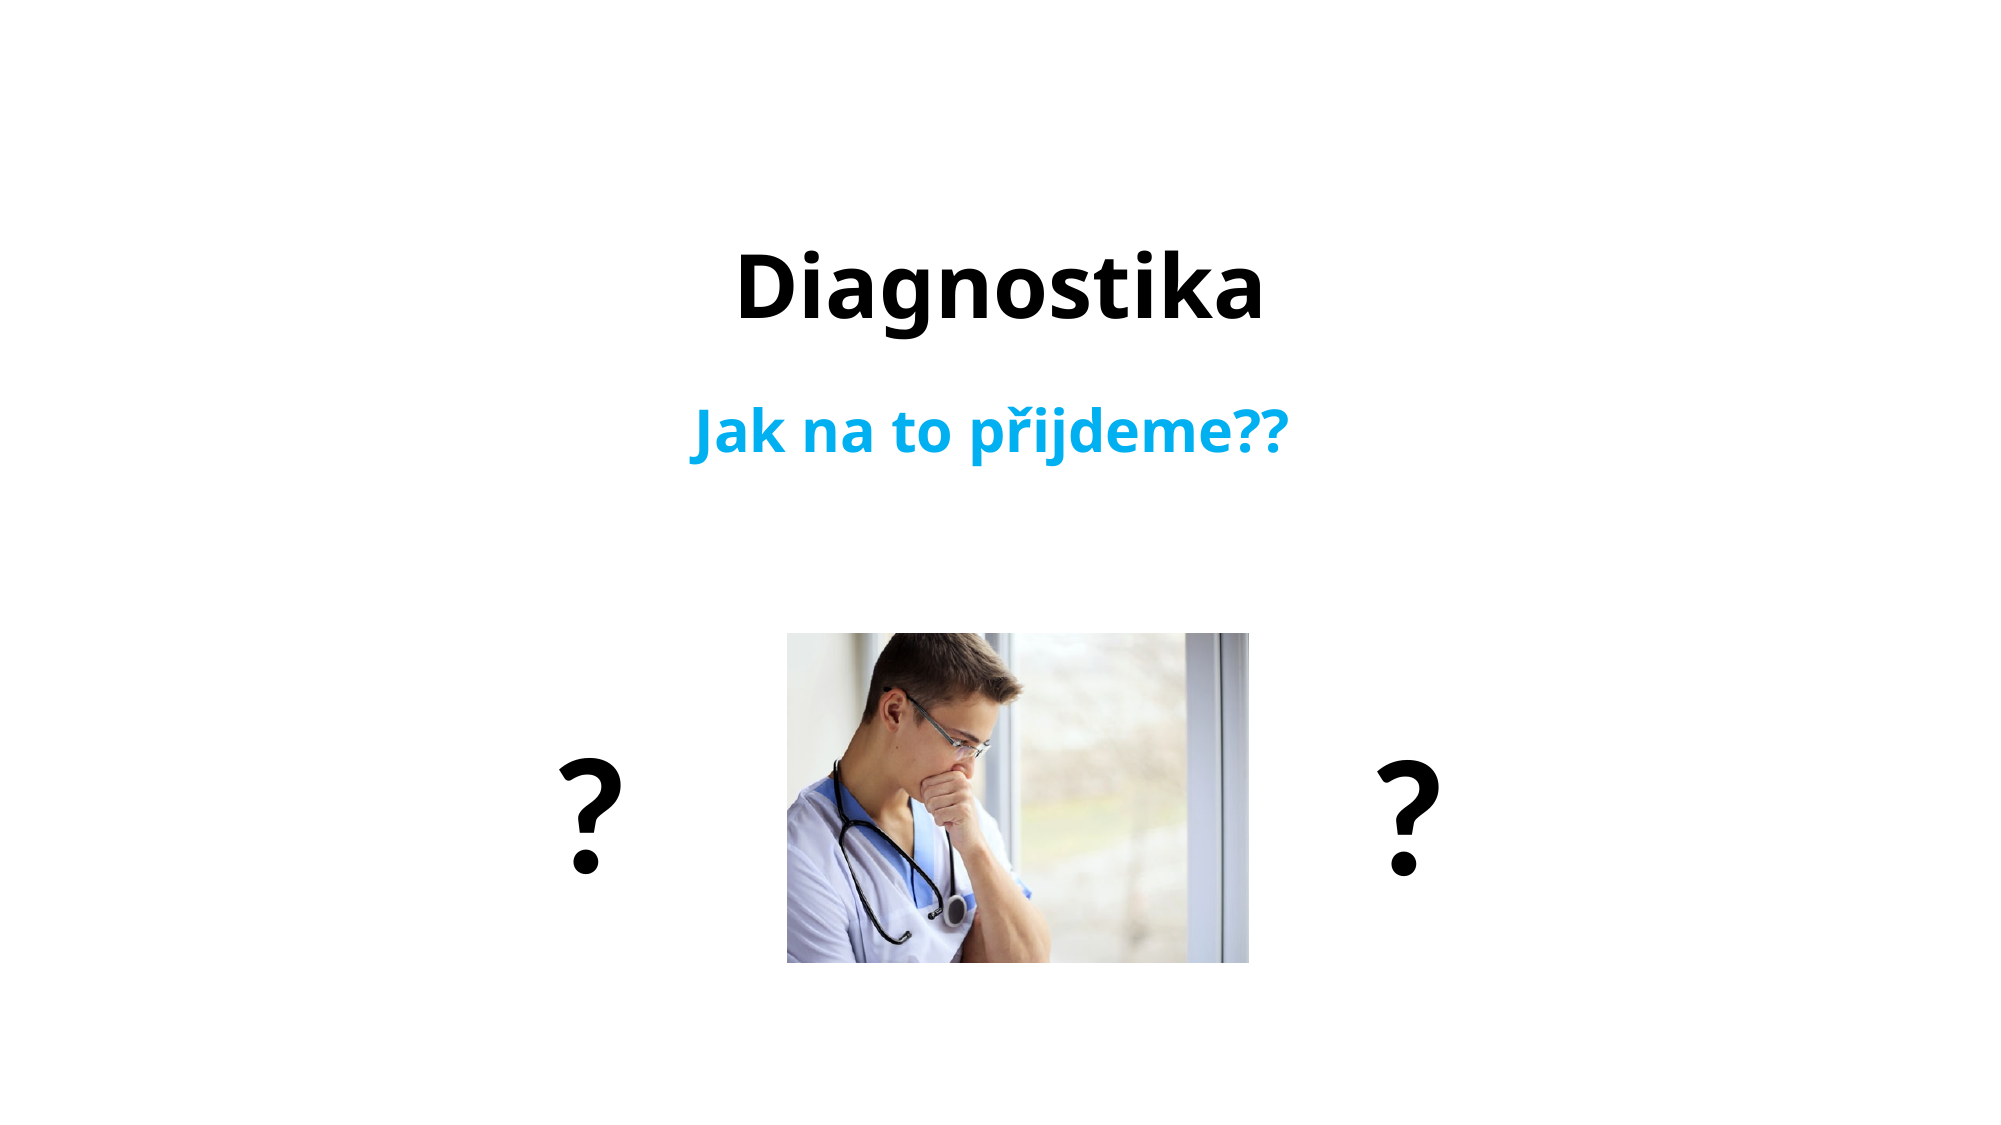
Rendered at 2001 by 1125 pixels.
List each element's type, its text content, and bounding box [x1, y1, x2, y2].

text_box ? [536, 699, 644, 915]
text_box ? [1355, 701, 1462, 917]
title Diagnostika Jak na to přijdeme?? [362, 231, 1638, 473]
picture [787, 633, 1249, 963]
